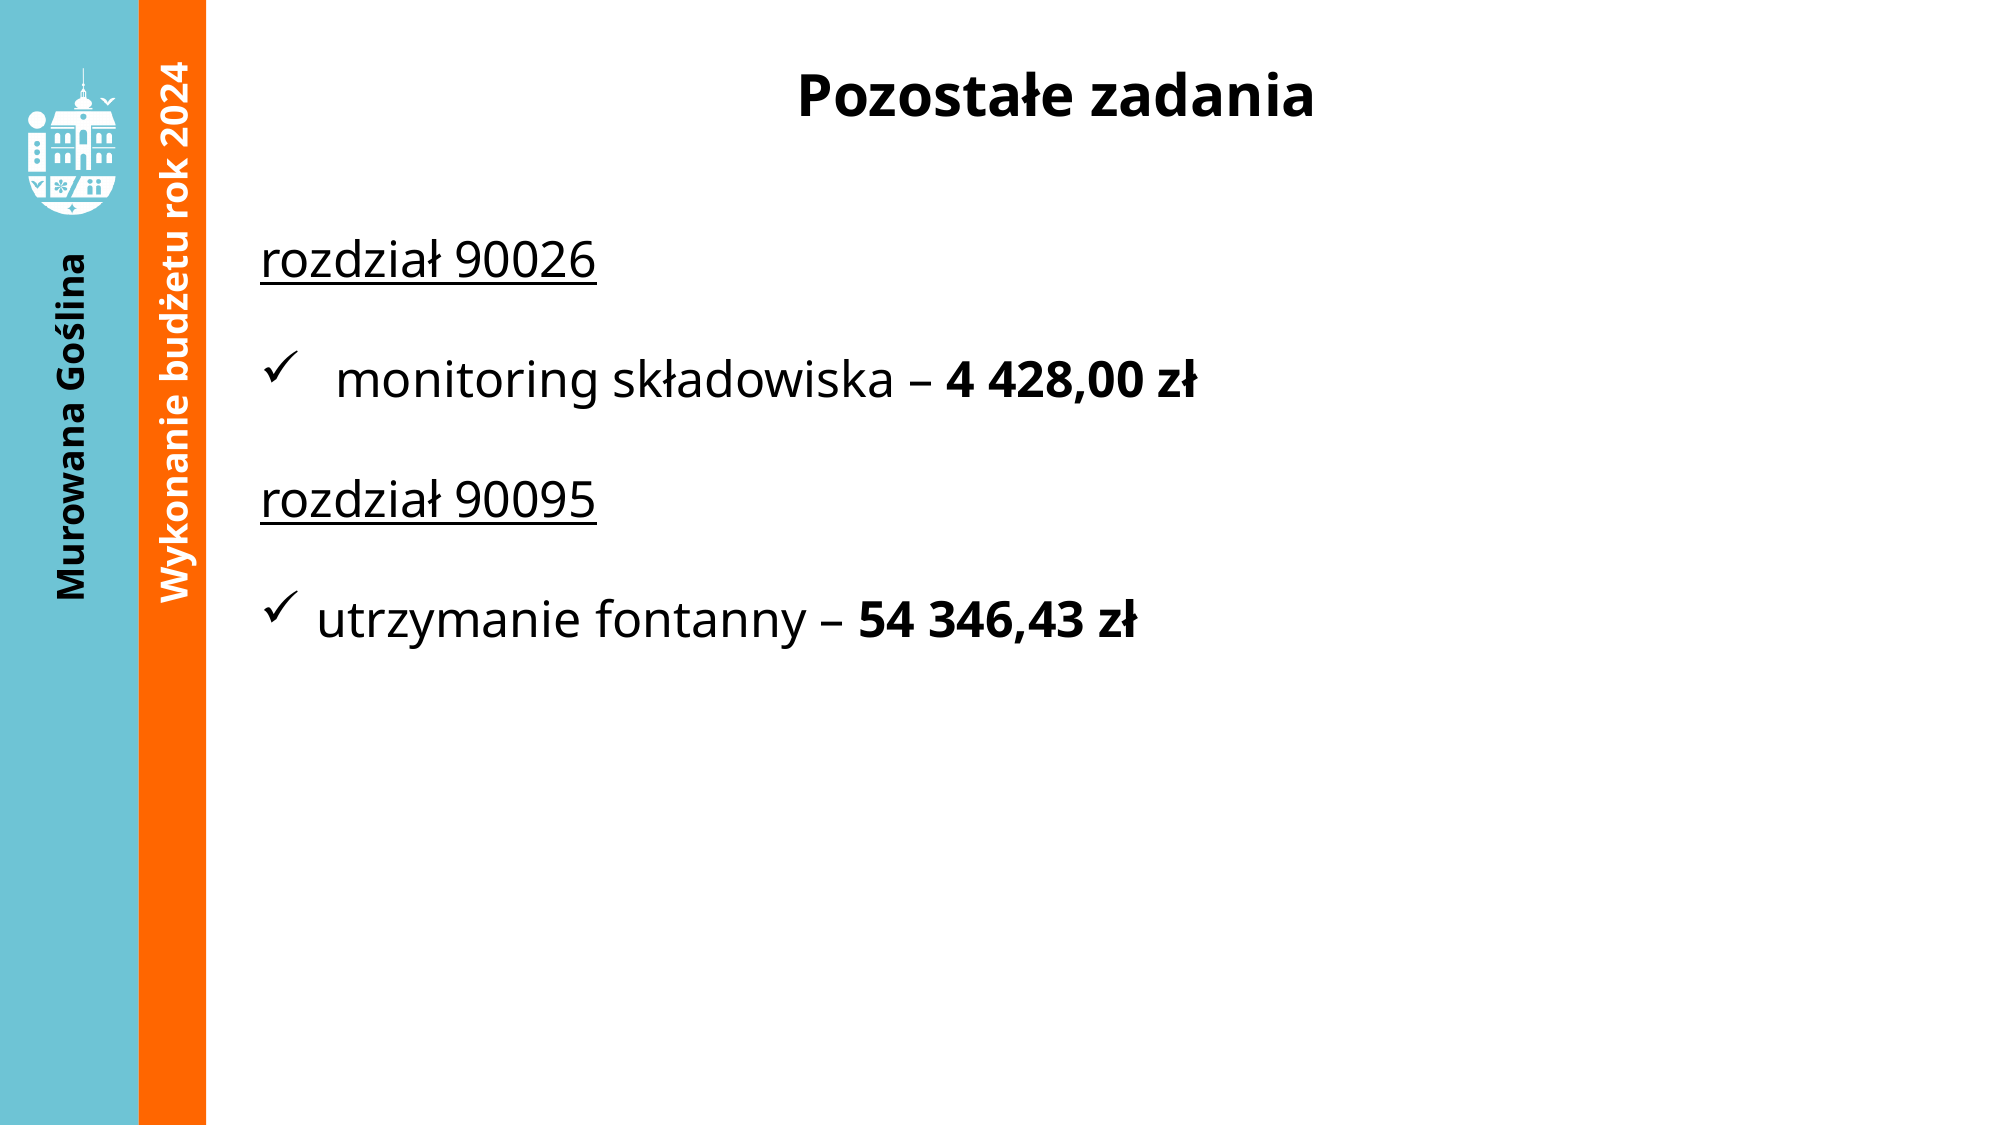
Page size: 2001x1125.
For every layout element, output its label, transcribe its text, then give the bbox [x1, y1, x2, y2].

text_box [138, 0, 207, 1125]
picture [28, 68, 116, 225]
text_box Wykonanie budżetu rok 2024 [142, 25, 203, 619]
text_box Pozostałe zadania rozdział 90026 monitoring składowiska – 4 428,00 zł rozdział 90095 utrzymanie fontanny – 54 346,43 zł [245, 50, 1869, 656]
